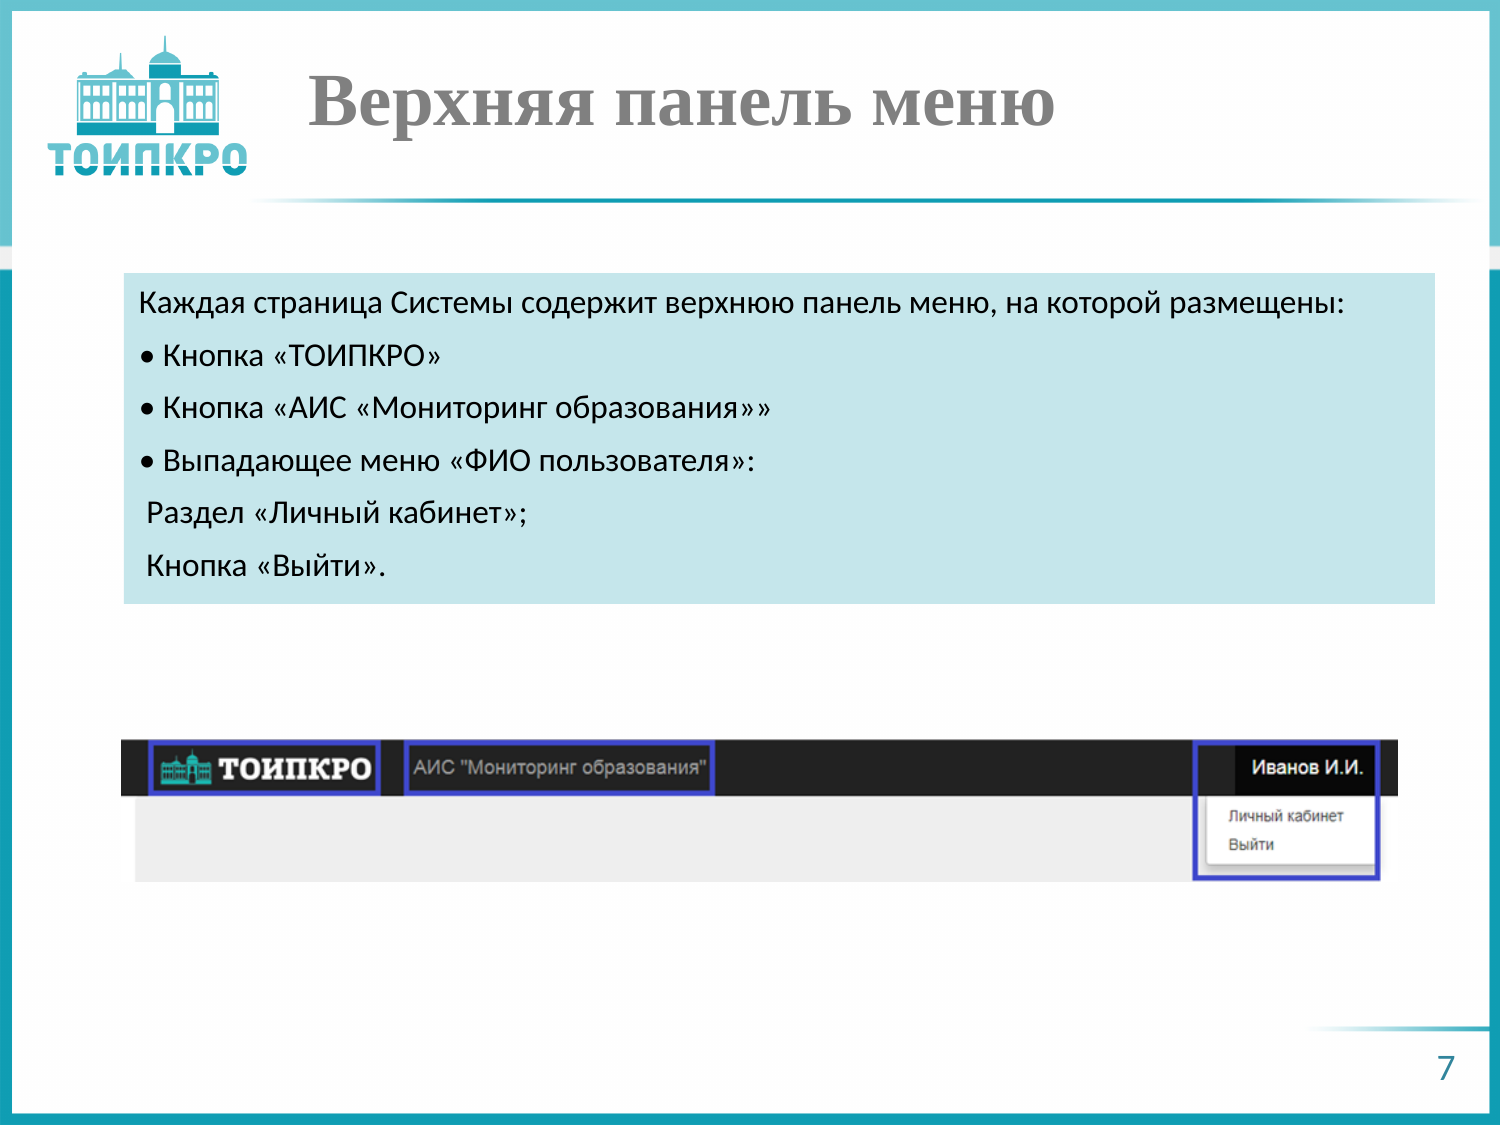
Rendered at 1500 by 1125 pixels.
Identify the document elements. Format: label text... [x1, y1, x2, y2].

text_box Каждая страница Системы содержит верхнюю панель меню, на которой размещены: • Кнопка «ТОИПКРО» • Кнопка «АИС «Мониторинг образования»» • Выпадающее меню «ФИО пользователя»: Раздел «Личный кабинет»; Кнопка «Выйти». [123, 273, 1435, 604]
slide_number 7 [1120, 1035, 1471, 1095]
title Верхняя панель меню [293, 19, 1476, 173]
picture [0, 0, 1500, 1125]
